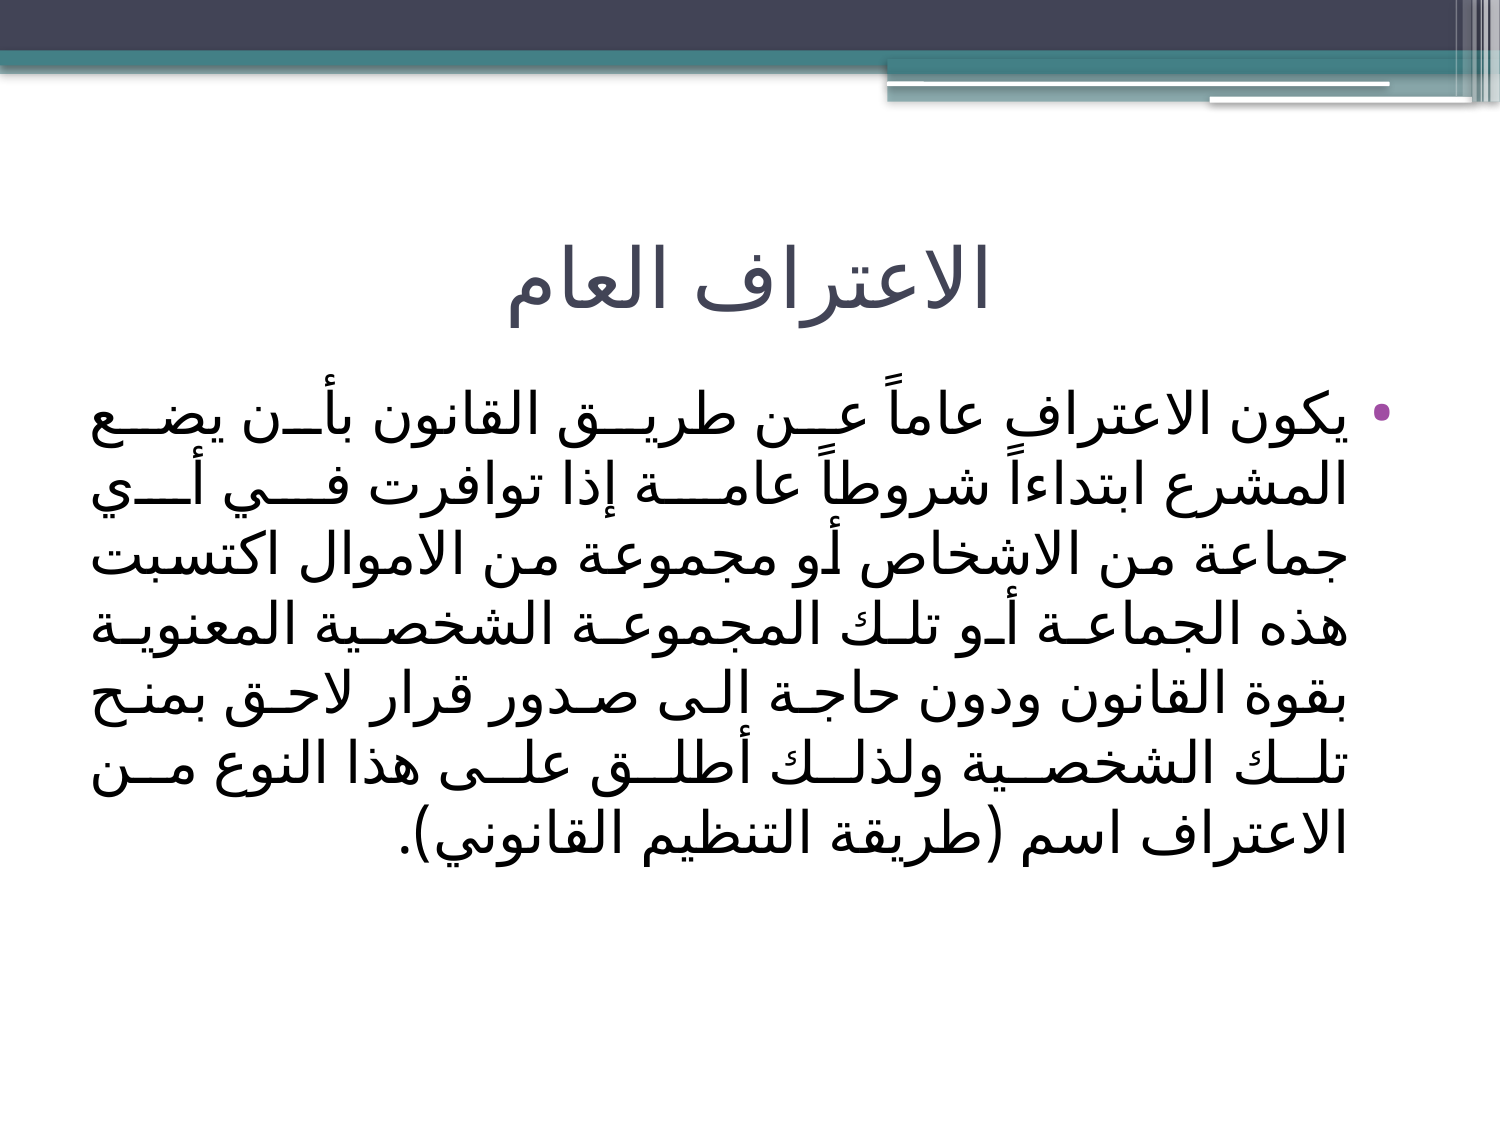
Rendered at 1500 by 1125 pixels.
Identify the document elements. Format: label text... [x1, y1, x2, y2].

title الاعتراف العام [75, 187, 1425, 363]
list يكون الاعتراف عاماً عن طريق القانون بأن يضع المشرع ابتداءاً شروطاً عامة إذا توافرت في أي جماعة من الاشخاص أو مجموعة من الاموال اكتسبت هذه الجماعة أو تلك المجموعة الشخصية المعنوية بقوة القانون ودون حاجة الى صدور قرار لاحق بمنح تلك الشخصية ولذلك أطلق على هذا النوع من الاعتراف اسم (طريقة التنظيم القانوني). [75, 368, 1425, 1079]
